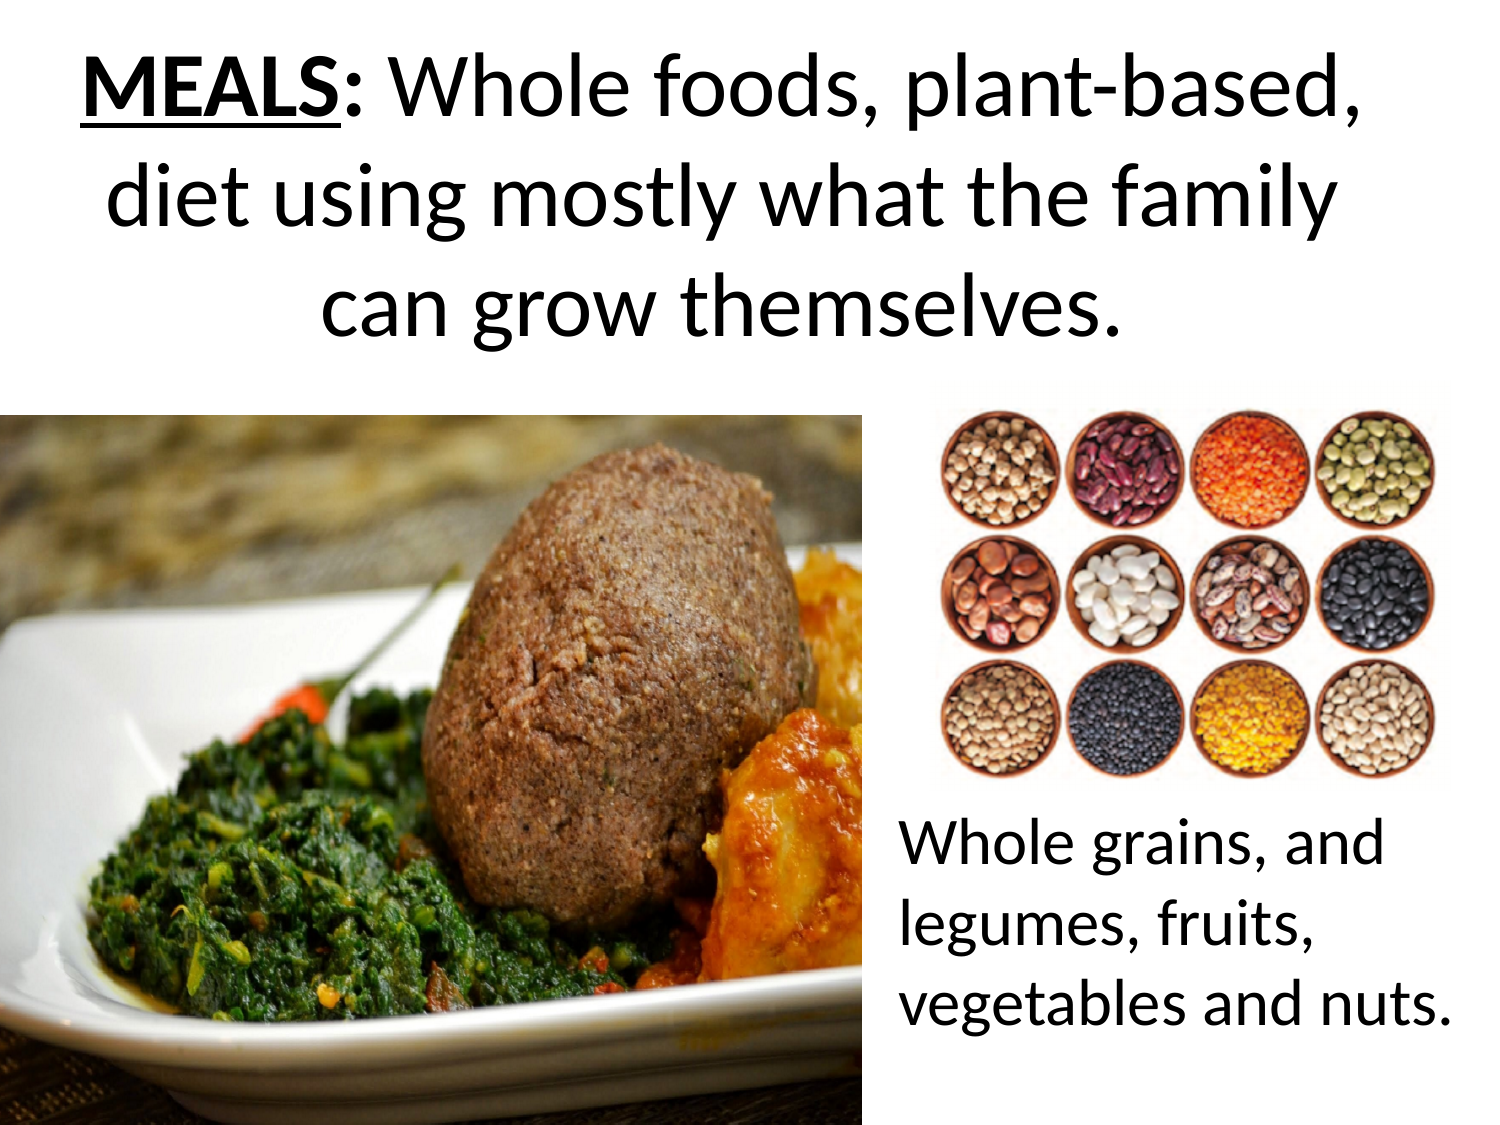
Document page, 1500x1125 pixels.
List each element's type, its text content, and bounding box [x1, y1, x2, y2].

title MEALS: Whole foods, plant-based, diet using mostly what the family can grow themselves. [52, 107, 1394, 382]
text_box Whole grains, and legumes, fruits, vegetables and nuts. [883, 790, 1486, 1049]
picture [930, 324, 1451, 847]
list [0, 415, 864, 1125]
